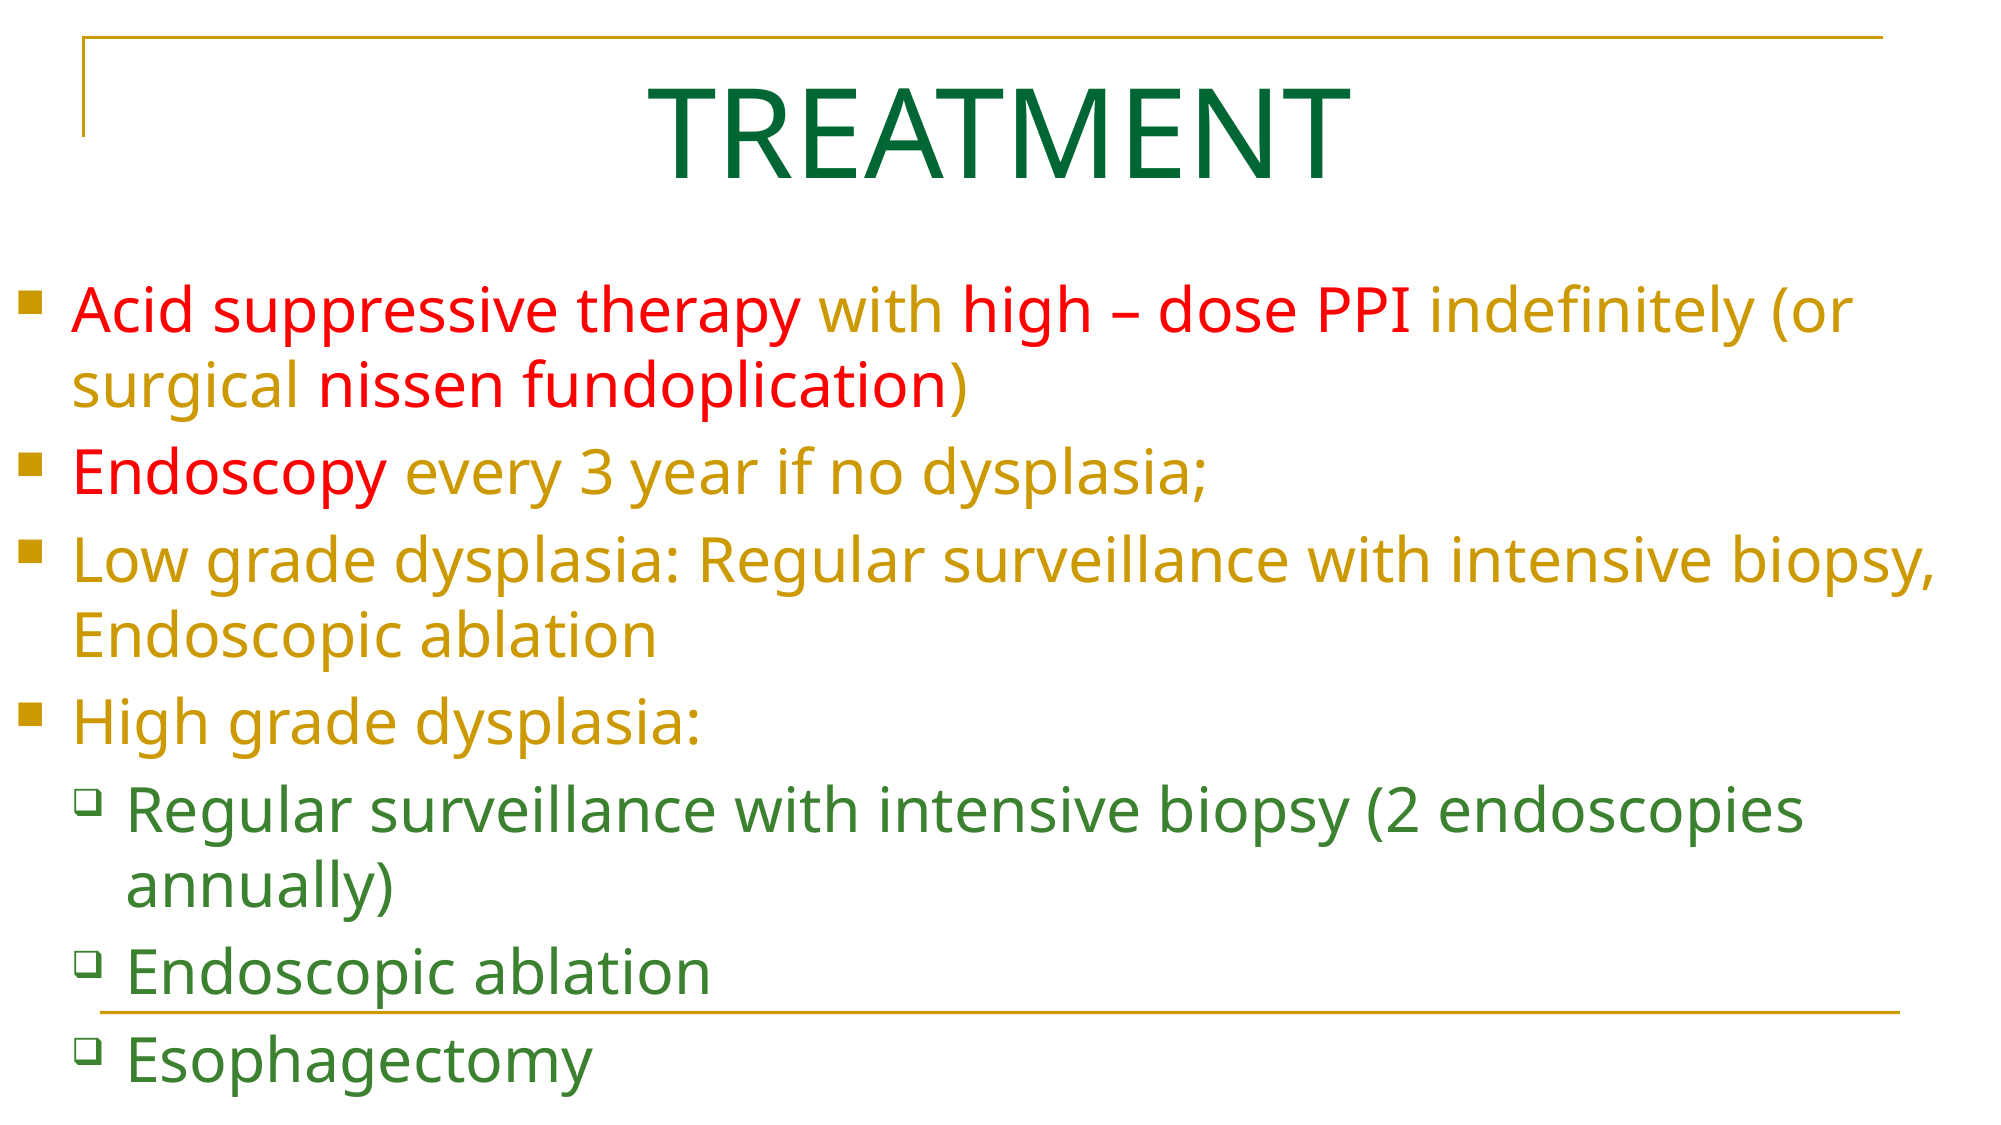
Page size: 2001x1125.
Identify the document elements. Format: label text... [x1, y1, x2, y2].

title TREATMENT [99, 45, 1900, 233]
list Acid suppressive therapy with high – dose PPI indefinitely (or surgical nissen fundoplication) Endoscopy every 3 year if no dysplasia; Low grade dysplasia: Regular surveillance with intensive biopsy, Endoscopic ablation High grade dysplasia: Regular surveillance with intensive biopsy (2 endoscopies annually) Endoscopic ablation Esophagectomy [0, 262, 2000, 1006]
